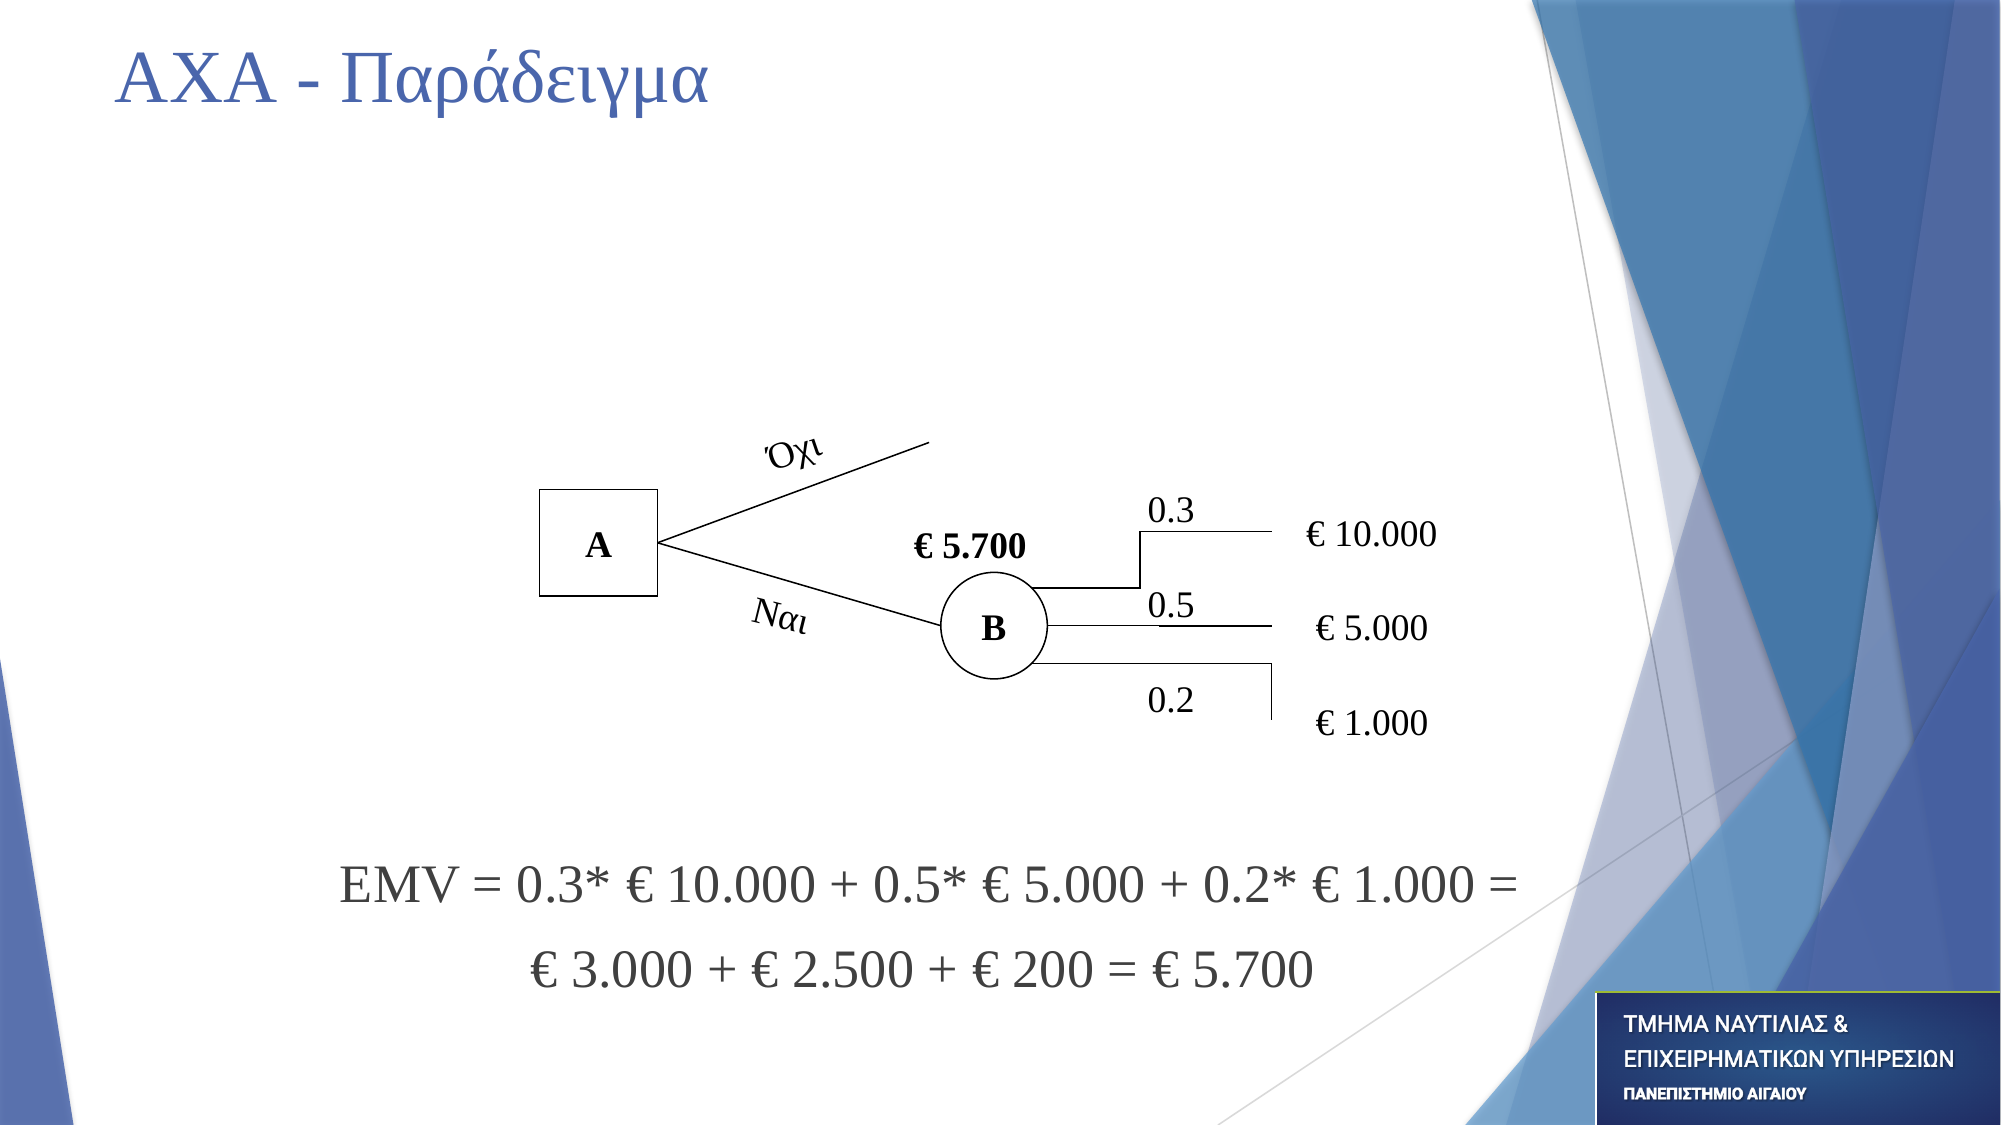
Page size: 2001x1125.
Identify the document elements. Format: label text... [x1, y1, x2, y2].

list EMV = 0.3* € 10.000 + 0.5* € 5.000 + 0.2* € 1.000 = € 3.000 + € 2.500 + € 200 = € 5.700 [324, 840, 1675, 1063]
picture [1595, 991, 2000, 1125]
title ΑΧΑ - Παράδειγμα [99, 20, 1750, 233]
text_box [538, 406, 1473, 751]
